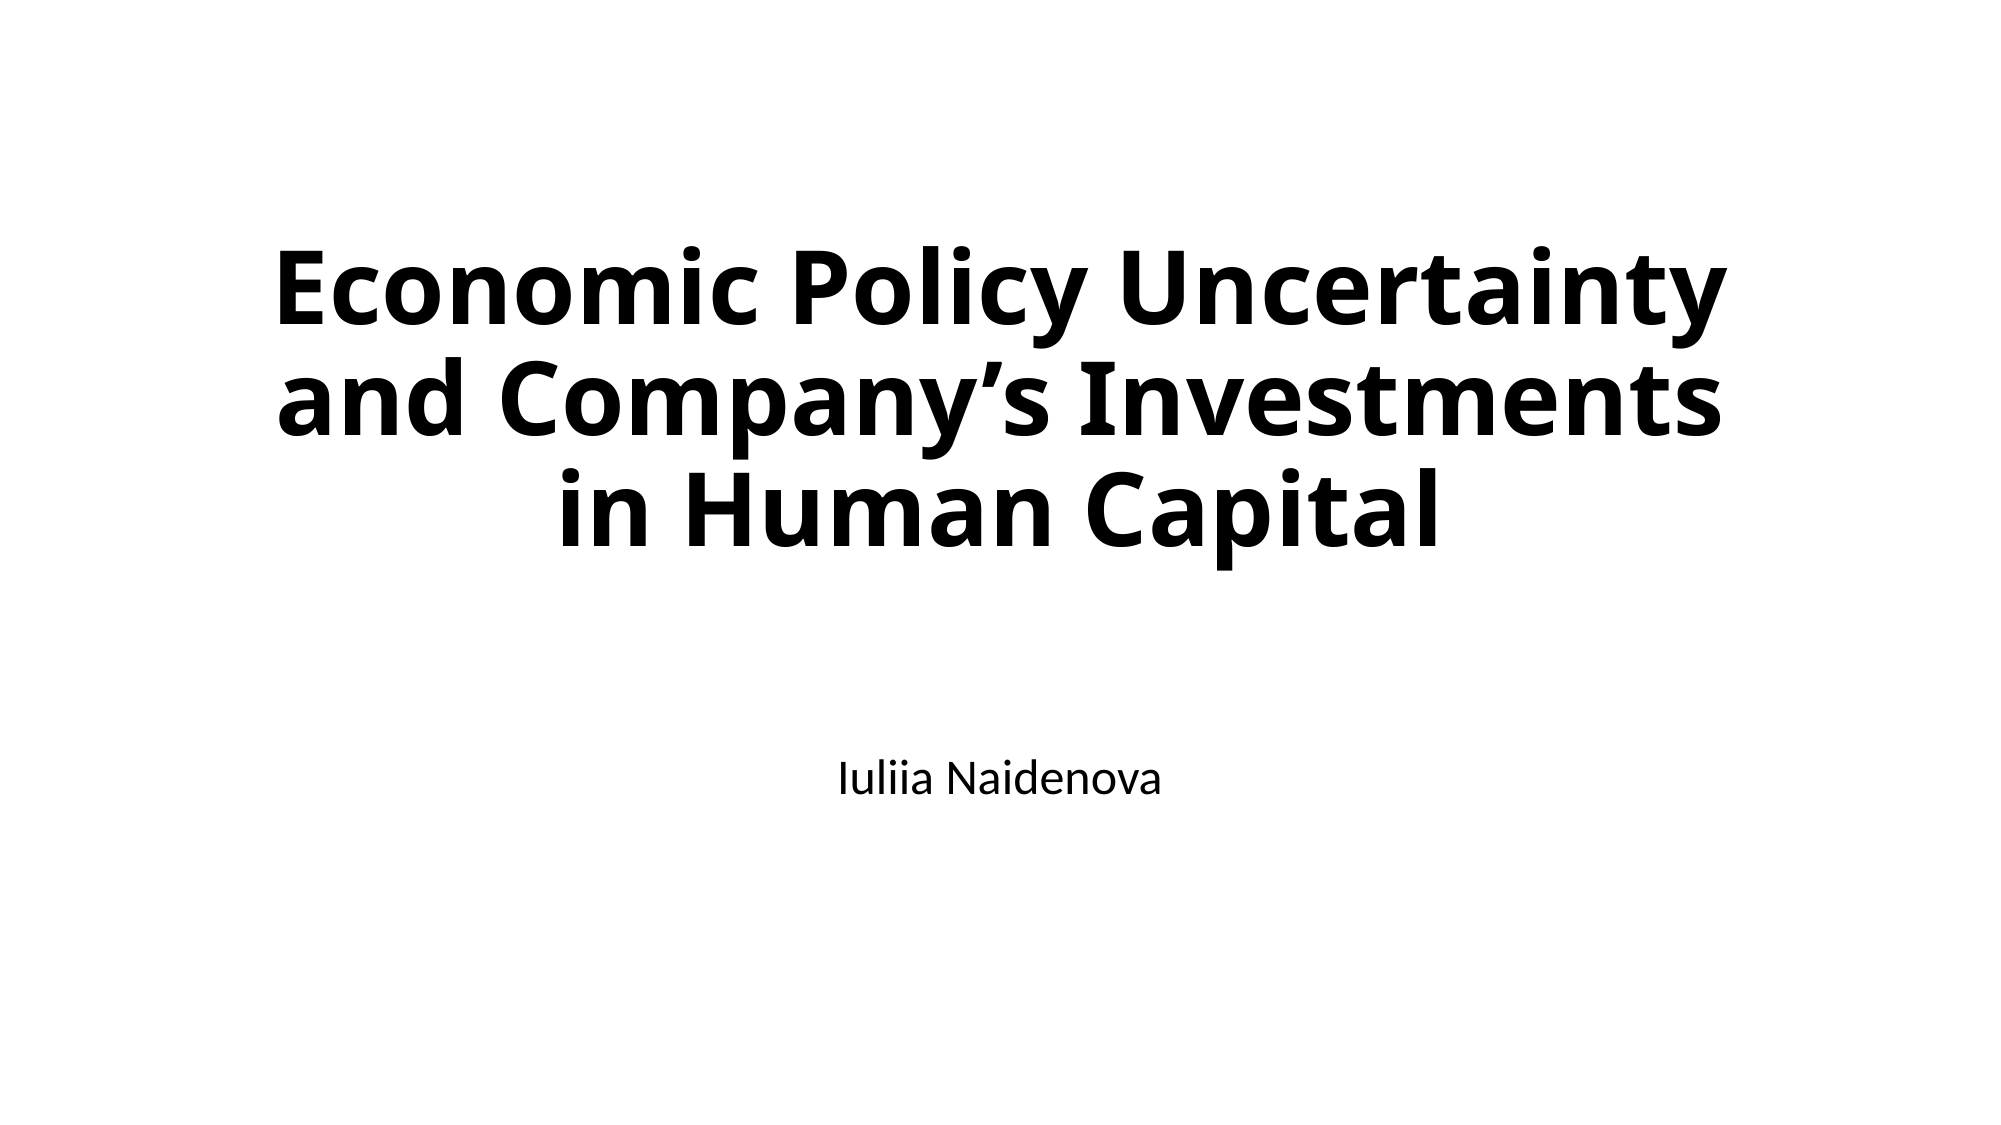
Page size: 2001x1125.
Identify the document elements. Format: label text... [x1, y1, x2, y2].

title Economic Policy Uncertainty and Company’s Investments in Human Capital [249, 184, 1750, 576]
subtitle Iuliia Naidenova [249, 743, 1750, 863]
